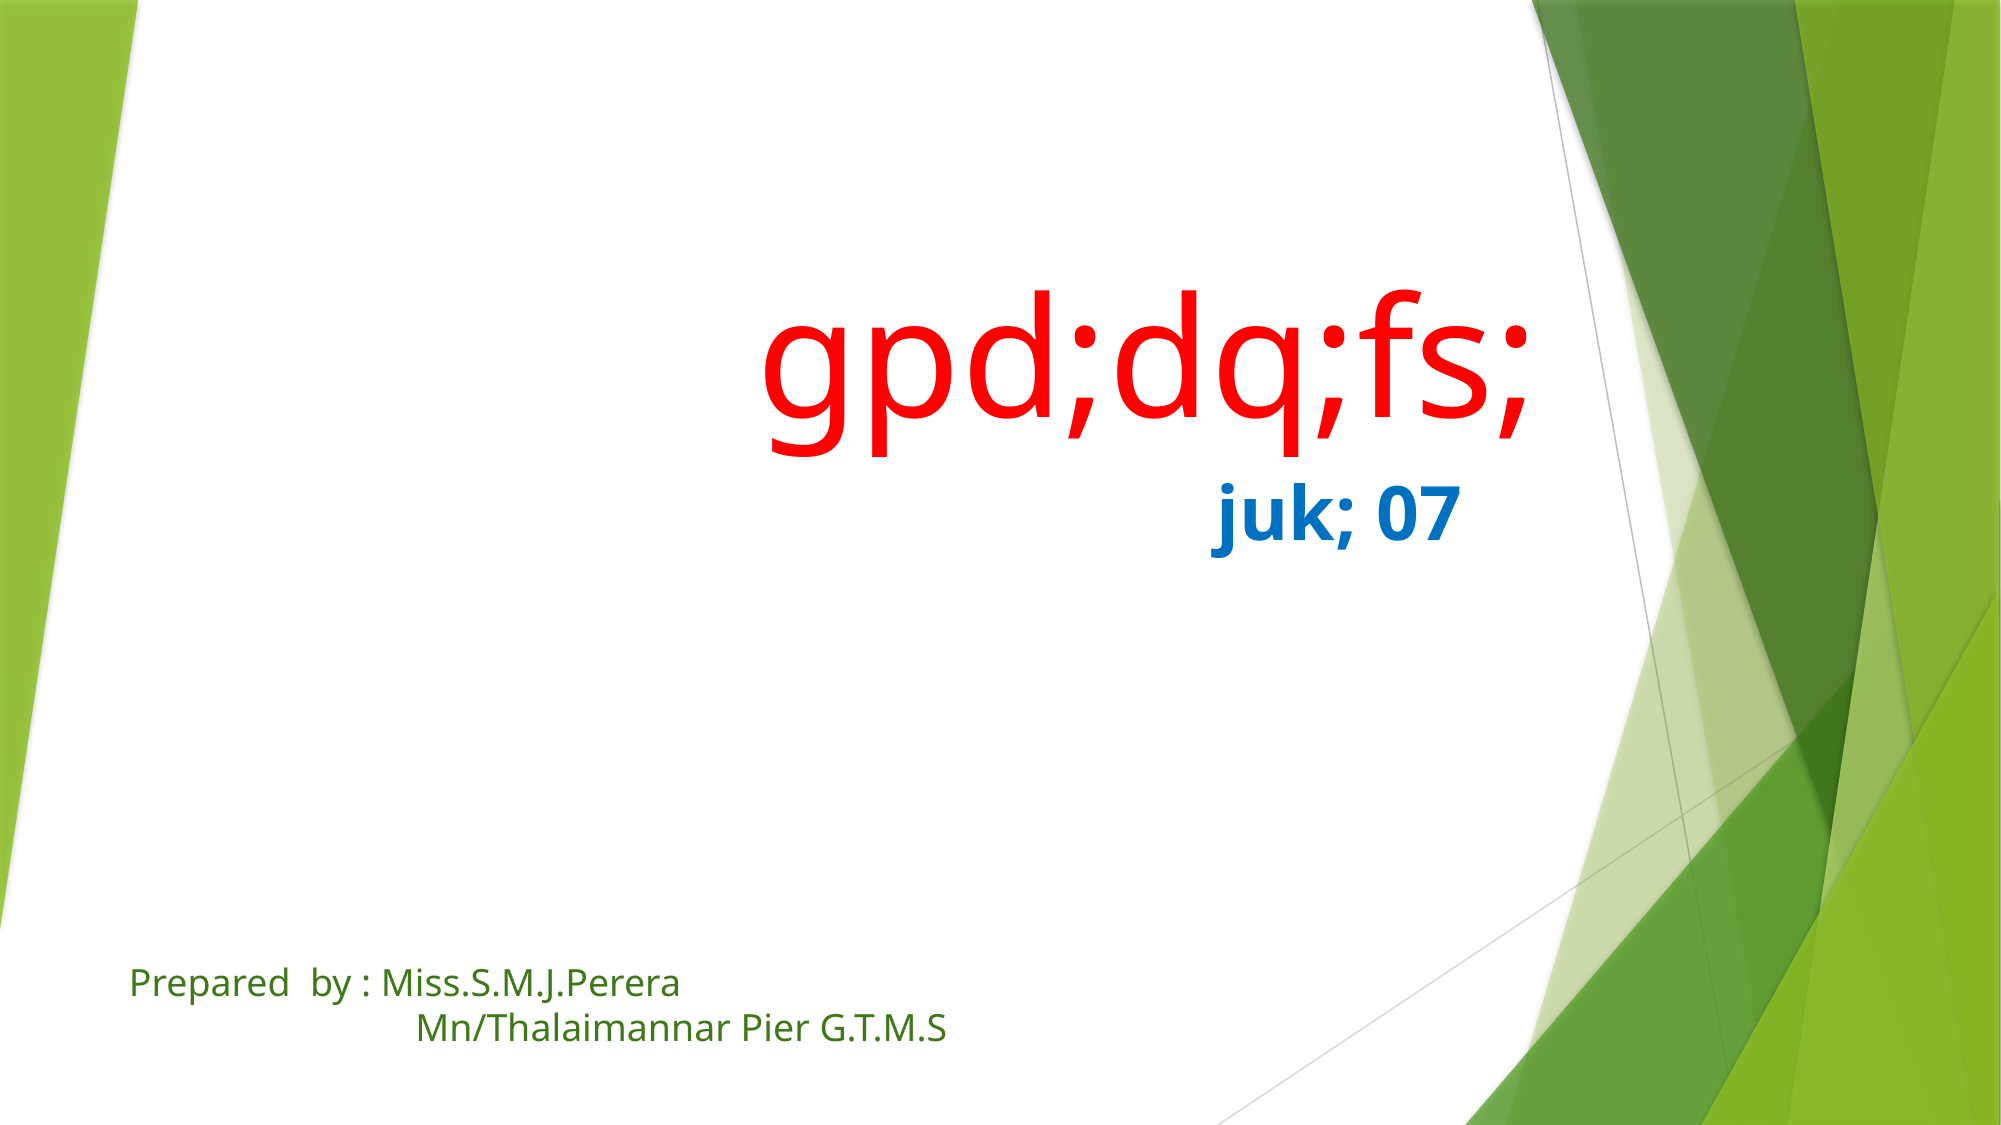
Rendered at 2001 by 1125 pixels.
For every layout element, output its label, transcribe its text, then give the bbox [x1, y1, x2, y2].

title gpd;dq;fs; [280, 188, 1555, 459]
text_box Prepared by : Miss.S.M.J.Perera Mn/Thalaimannar Pier G.T.M.S [114, 951, 1120, 1057]
text_box juk; 07 [1202, 458, 1702, 564]
